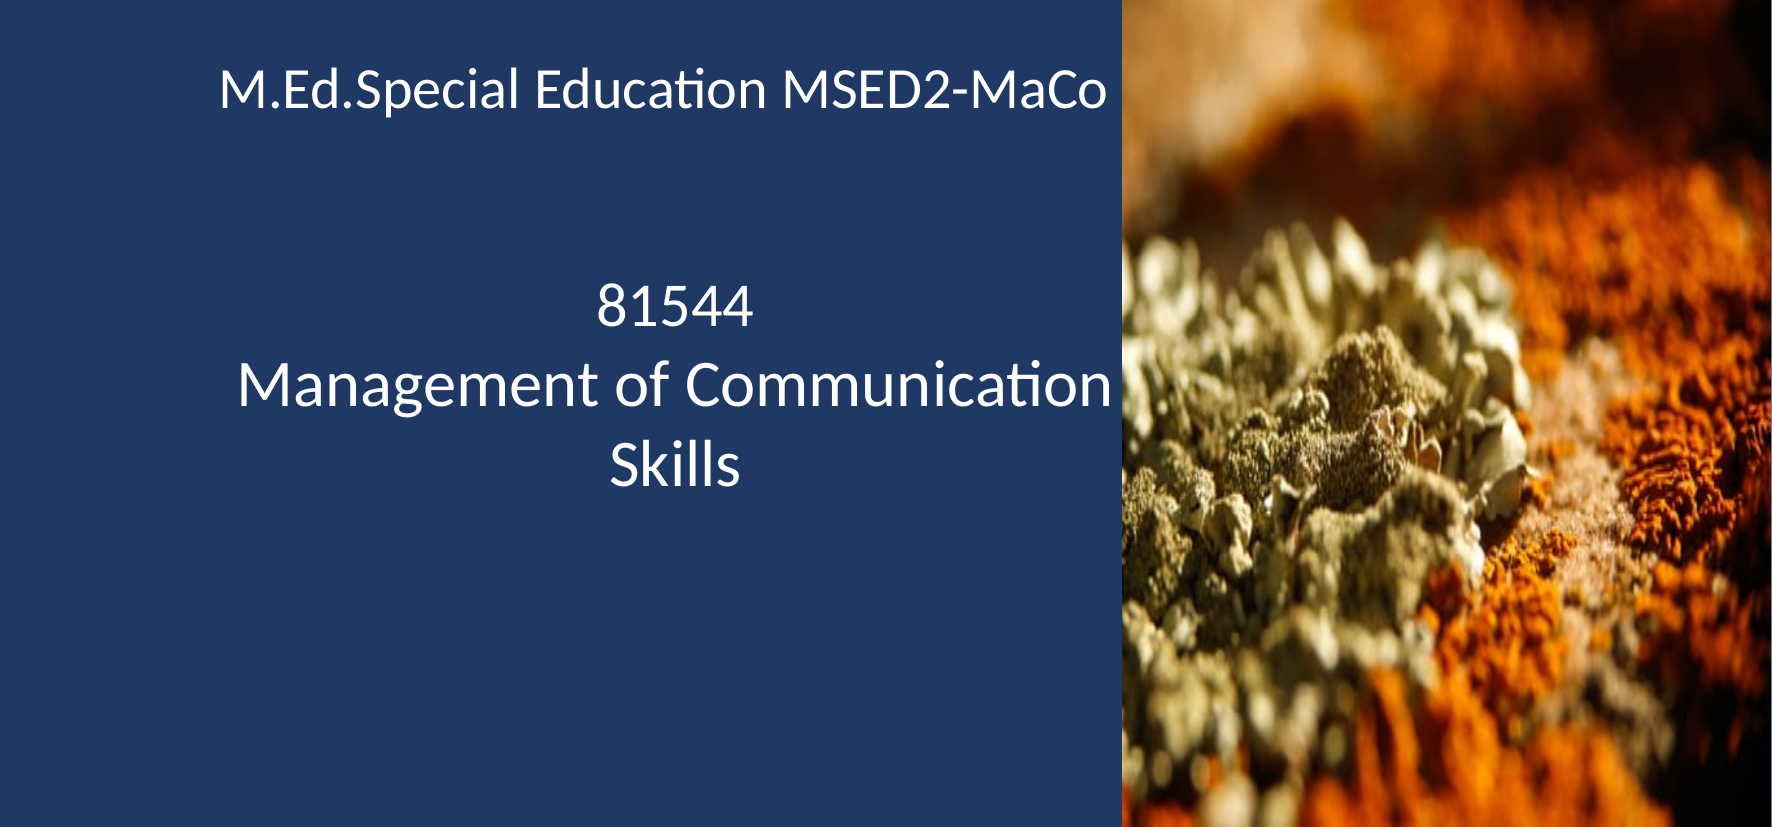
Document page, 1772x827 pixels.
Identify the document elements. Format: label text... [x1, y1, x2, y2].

picture [1122, 0, 1771, 827]
text_box M.Ed.Special Education MSED2-MaCo [97, 42, 1122, 128]
text_box 81544 Management of Communication Skills [180, 128, 1122, 507]
